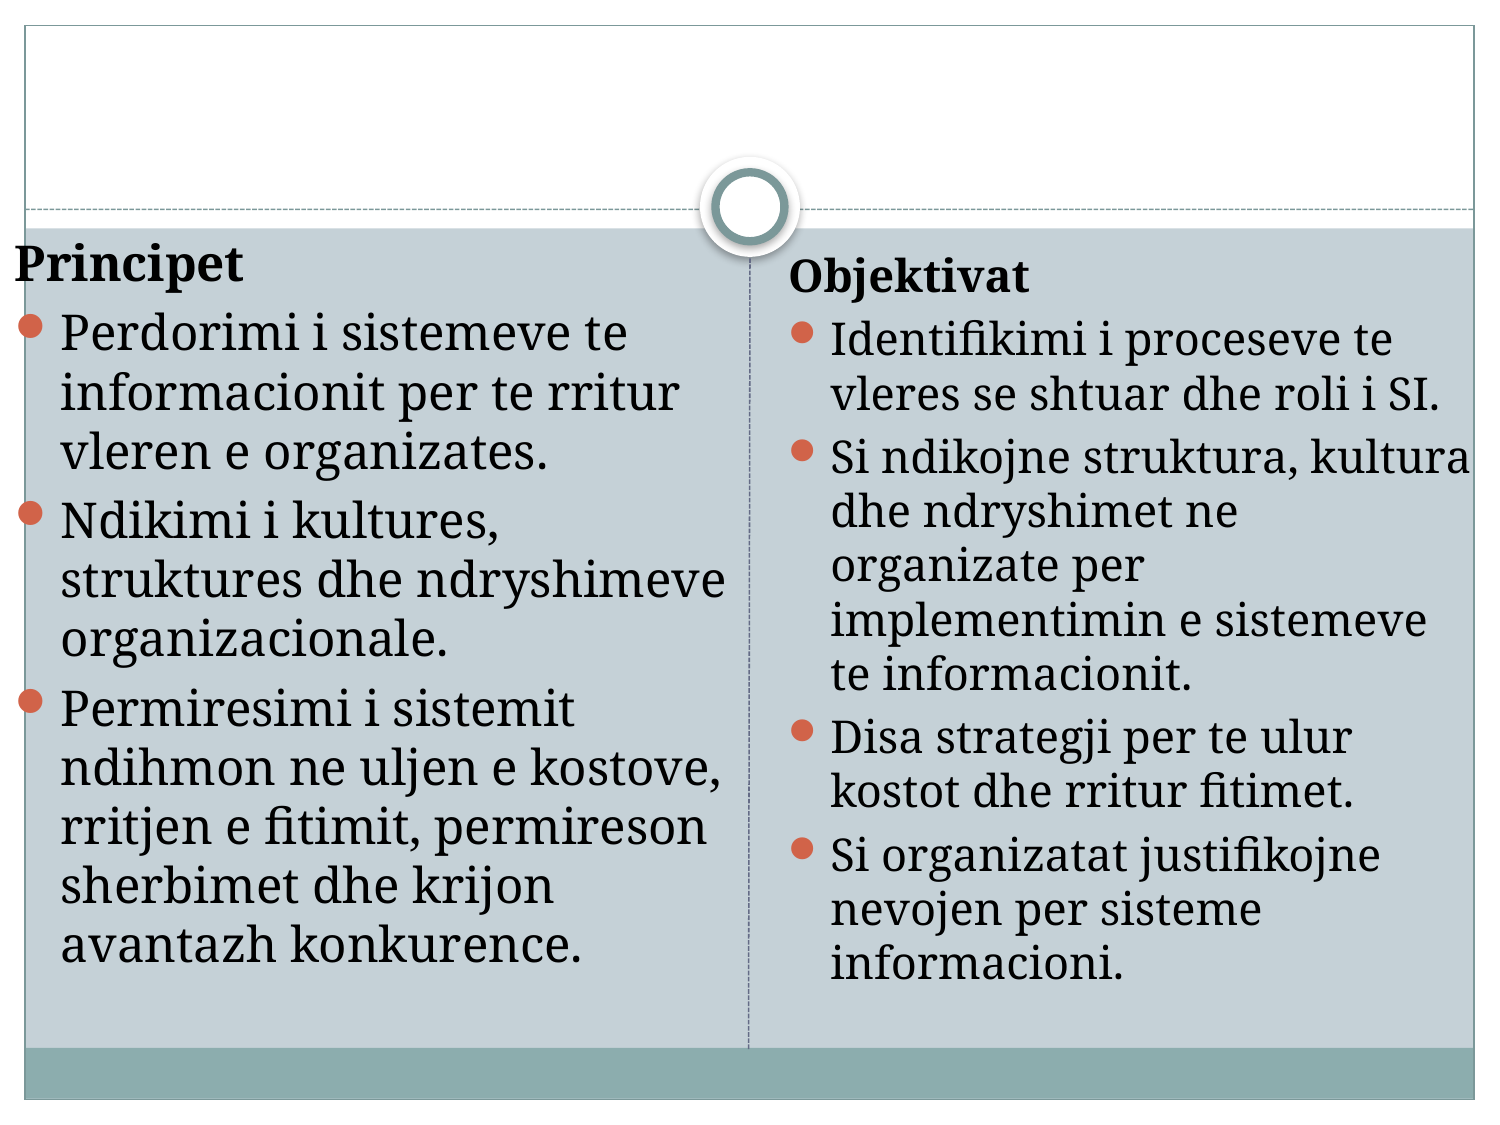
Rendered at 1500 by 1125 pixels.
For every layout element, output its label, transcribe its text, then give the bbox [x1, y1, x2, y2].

list Principet Perdorimi i sistemeve te informacionit per te rritur vleren e organizates. Ndikimi i kultures, struktures dhe ndryshimeve organizacionale. Permiresimi i sistemit ndihmon ne uljen e kostove, rritjen e fitimit, permireson sherbimet dhe krijon avantazh konkurence. [0, 224, 762, 993]
list Objektivat Identifikimi i proceseve te vleres se shtuar dhe roli i SI. Si ndikojne struktura, kultura dhe ndryshimet ne organizate per implementimin e sistemeve te informacionit. Disa strategji per te ulur kostot dhe rritur fitimet. Si organizatat justifikojne nevojen per sisteme informacioni. [773, 239, 1489, 1008]
